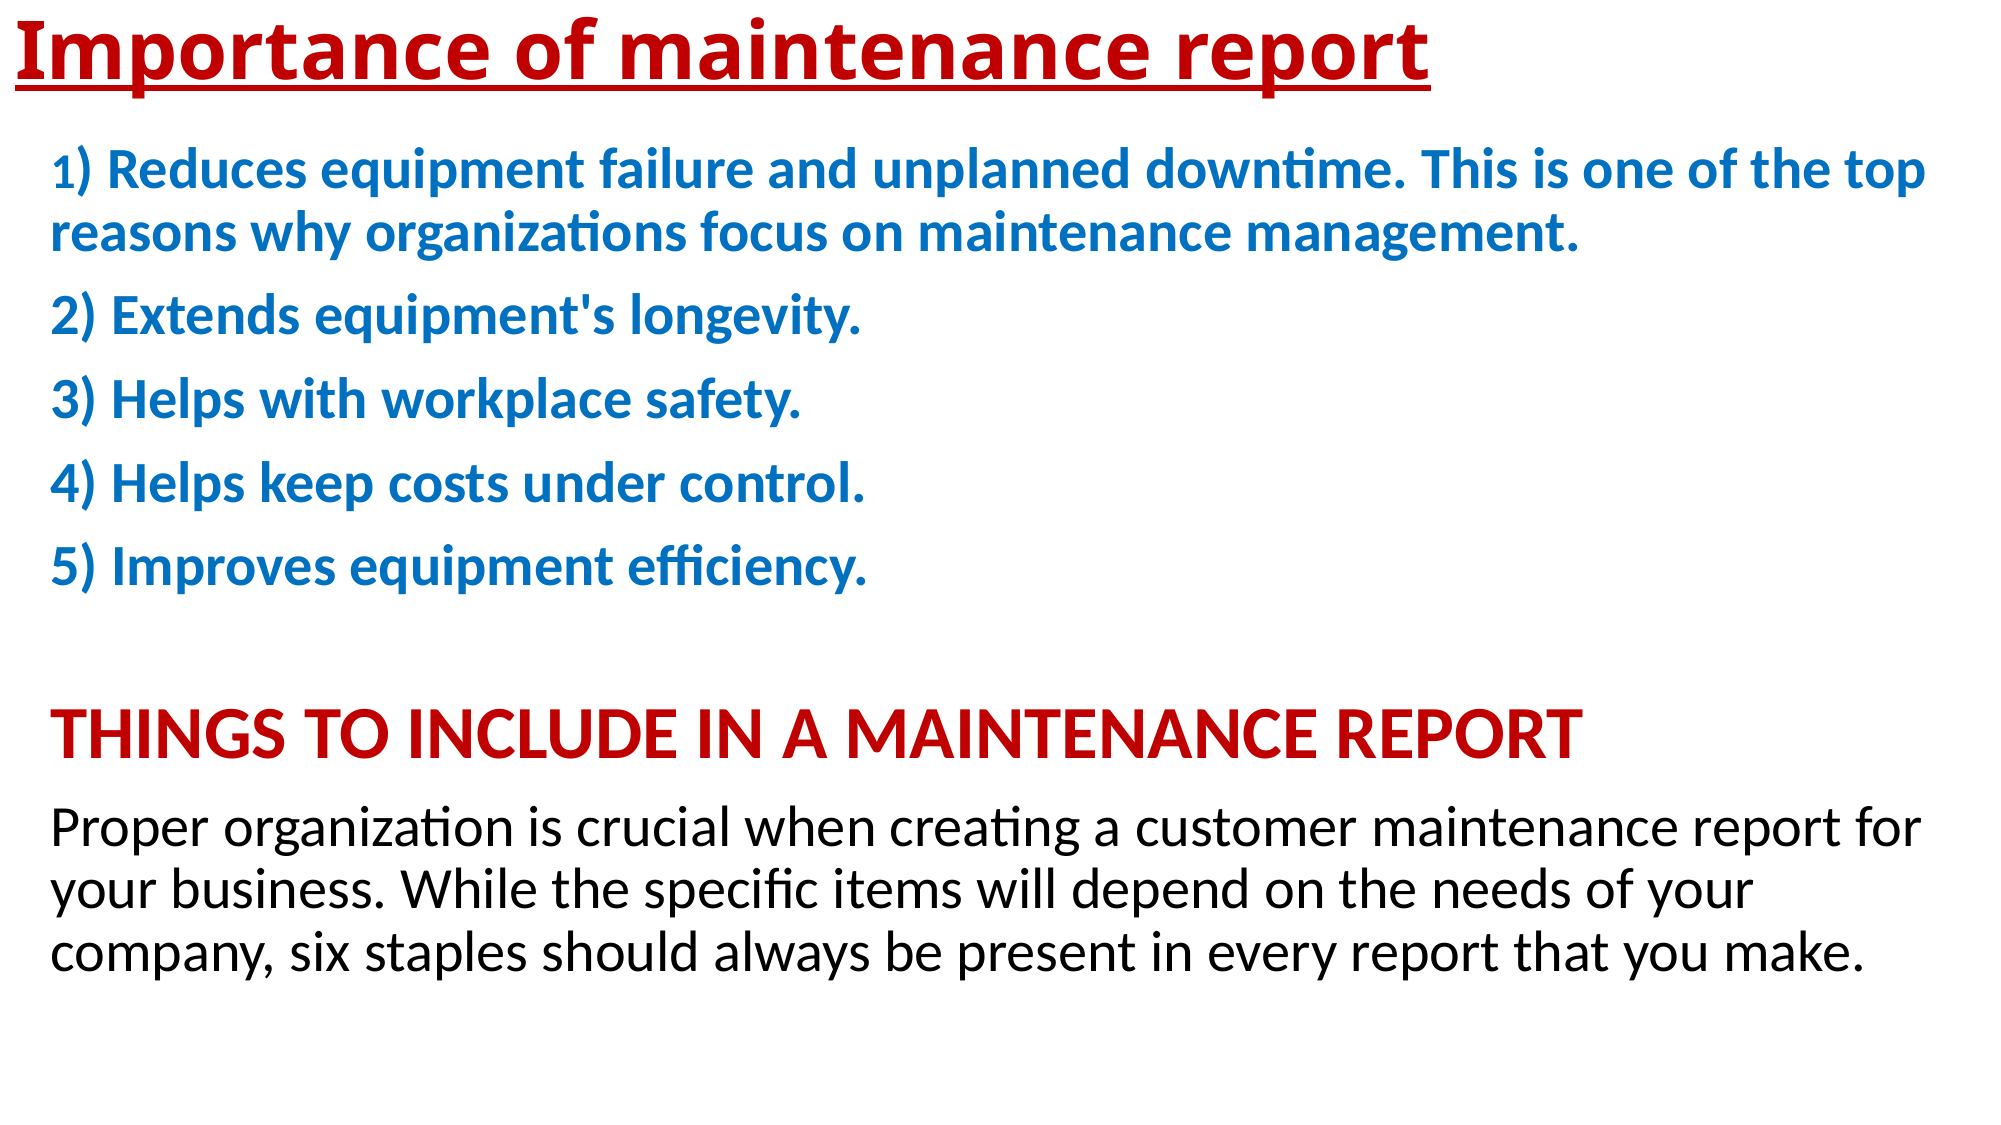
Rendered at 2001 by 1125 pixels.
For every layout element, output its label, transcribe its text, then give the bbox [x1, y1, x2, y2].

subtitle 1) Reduces equipment failure and unplanned downtime. This is one of the top reasons why organizations focus on maintenance management. 2) Extends equipment's longevity. 3) Helps with workplace safety. 4) Helps keep costs under control. 5) Improves equipment efficiency. THINGS TO INCLUDE IN A MAINTENANCE REPORT Proper organization is crucial when creating a customer maintenance report for your business. While the specific items will depend on the needs of your company, six staples should always be present in every report that you make. [35, 130, 1965, 1125]
title Importance of maintenance report [0, 0, 1970, 105]
